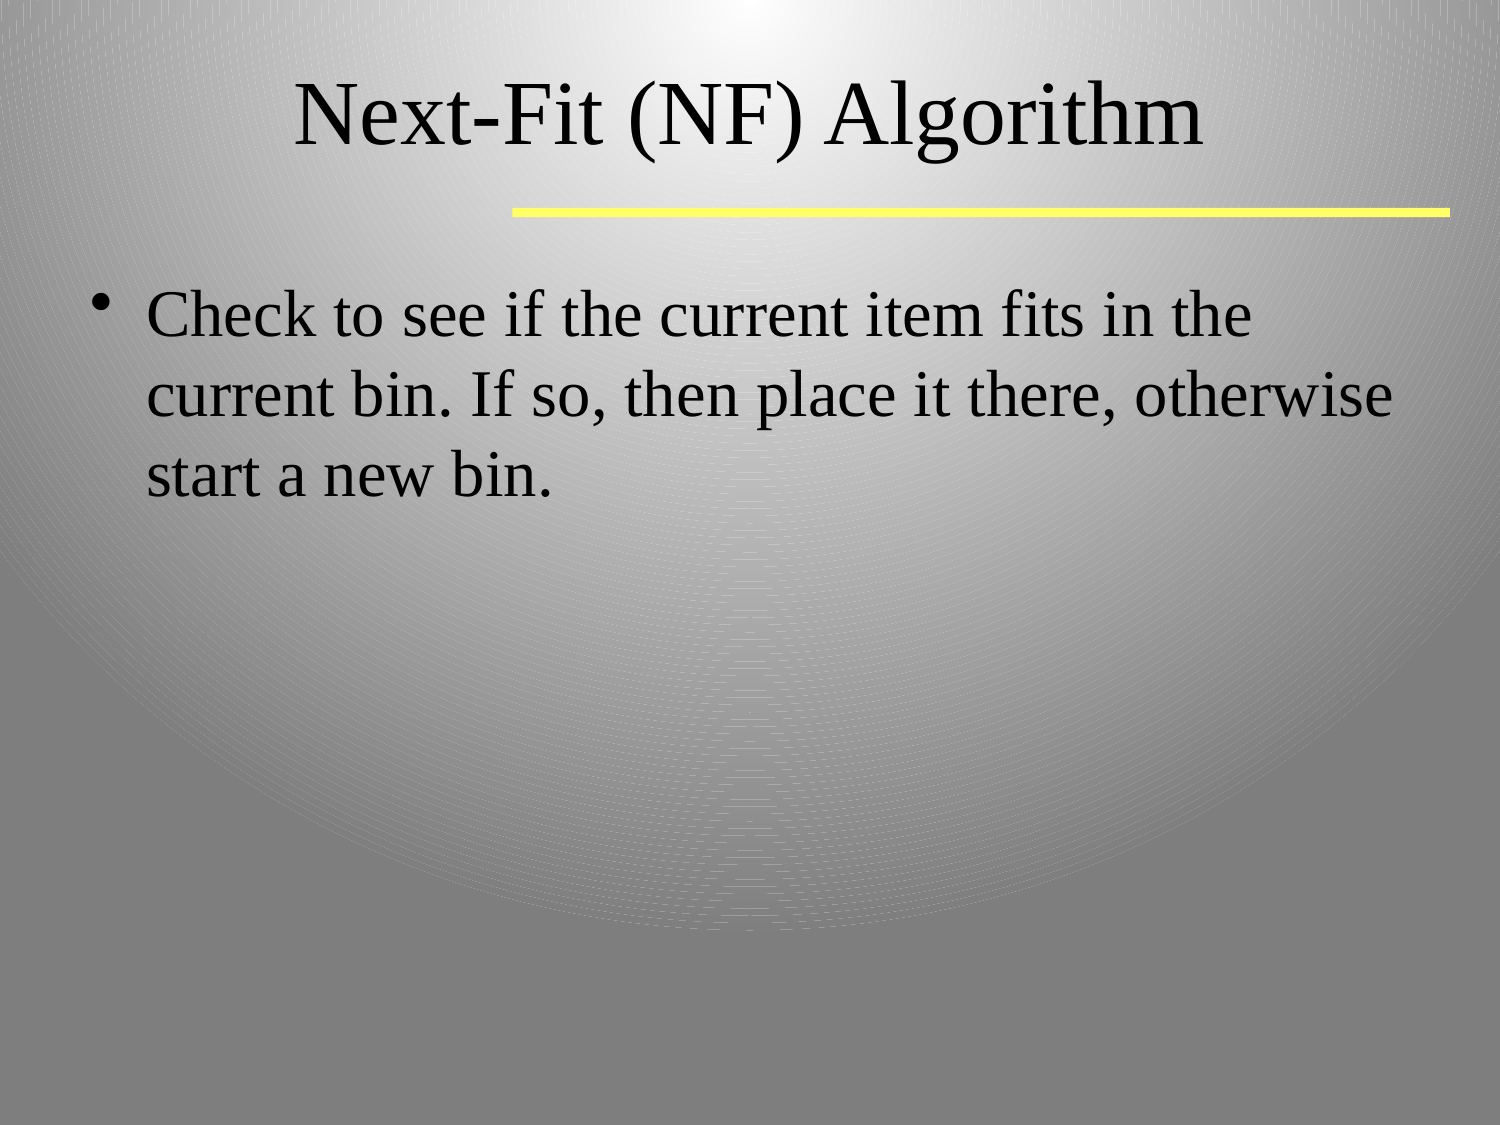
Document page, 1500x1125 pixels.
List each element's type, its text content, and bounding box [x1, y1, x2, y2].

list Check to see if the current item fits in the current bin. If so, then place it there, otherwise start a new bin. [75, 262, 1425, 1005]
title Next-Fit (NF) Algorithm [75, 45, 1425, 233]
